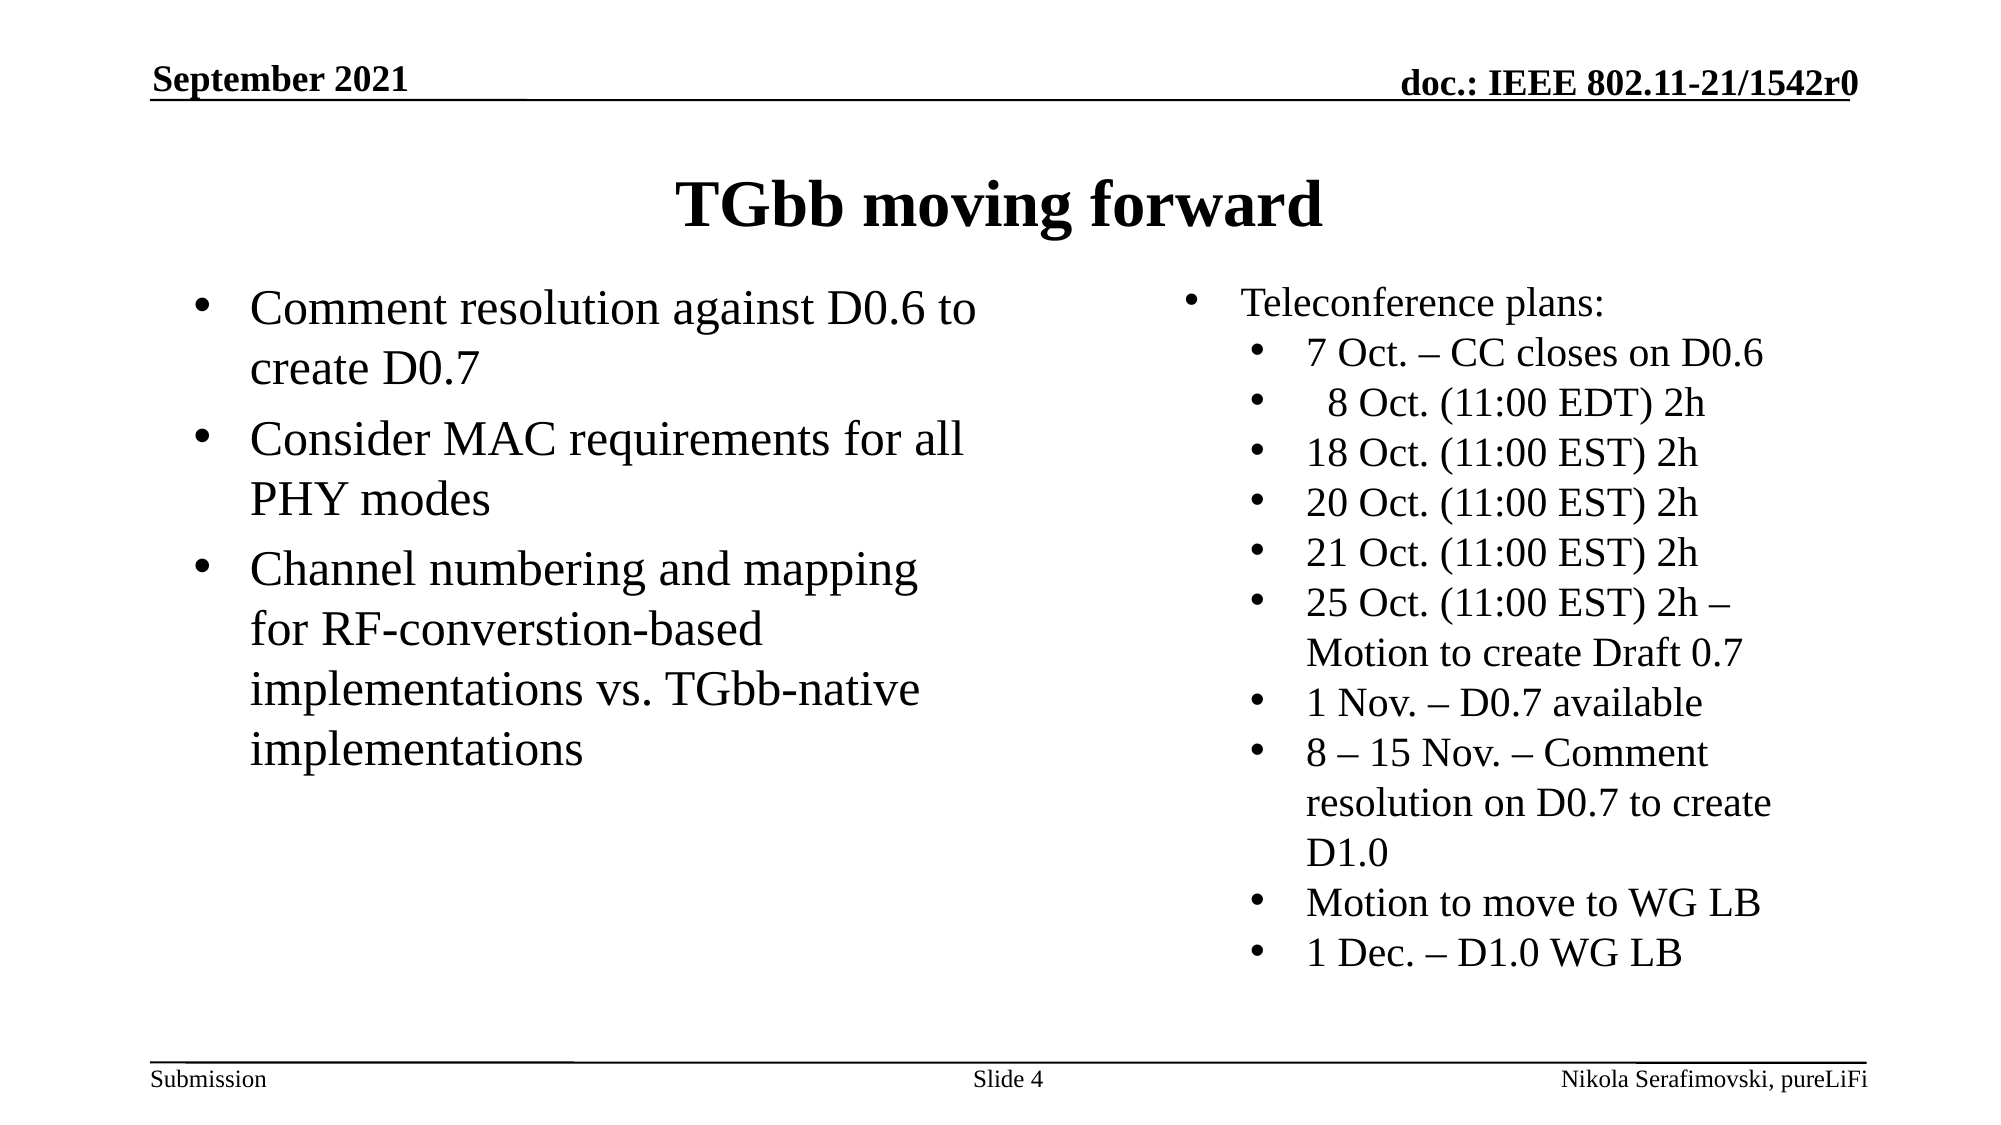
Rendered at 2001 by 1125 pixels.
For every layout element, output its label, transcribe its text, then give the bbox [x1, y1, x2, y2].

text_box Teleconference plans: 7 Oct. – CC closes on D0.6 8 Oct. (11:00 EDT) 2h 18 Oct. (11:00 EST) 2h 20 Oct. (11:00 EST) 2h 21 Oct. (11:00 EST) 2h 25 Oct. (11:00 EST) 2h – Motion to create Draft 0.7 1 Nov. – D0.7 available 8 – 15 Nov. – Comment resolution on D0.7 to create D1.0 Motion to move to WG LB 1 Dec. – D1.0 WG LB [1094, 267, 1869, 983]
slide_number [152, 54, 563, 100]
slide_number Slide 4 [950, 1061, 1067, 1123]
footer Nikola Serafimovski, pureLiFi [1171, 1061, 1869, 1093]
title TGbb moving forward [149, 112, 1850, 288]
list Comment resolution against D0.6 to create D0.7 Consider MAC requirements for all PHY modes Channel numbering and mapping for RF-converstion-based implementations vs. TGbb-native implementations [103, 266, 1001, 943]
